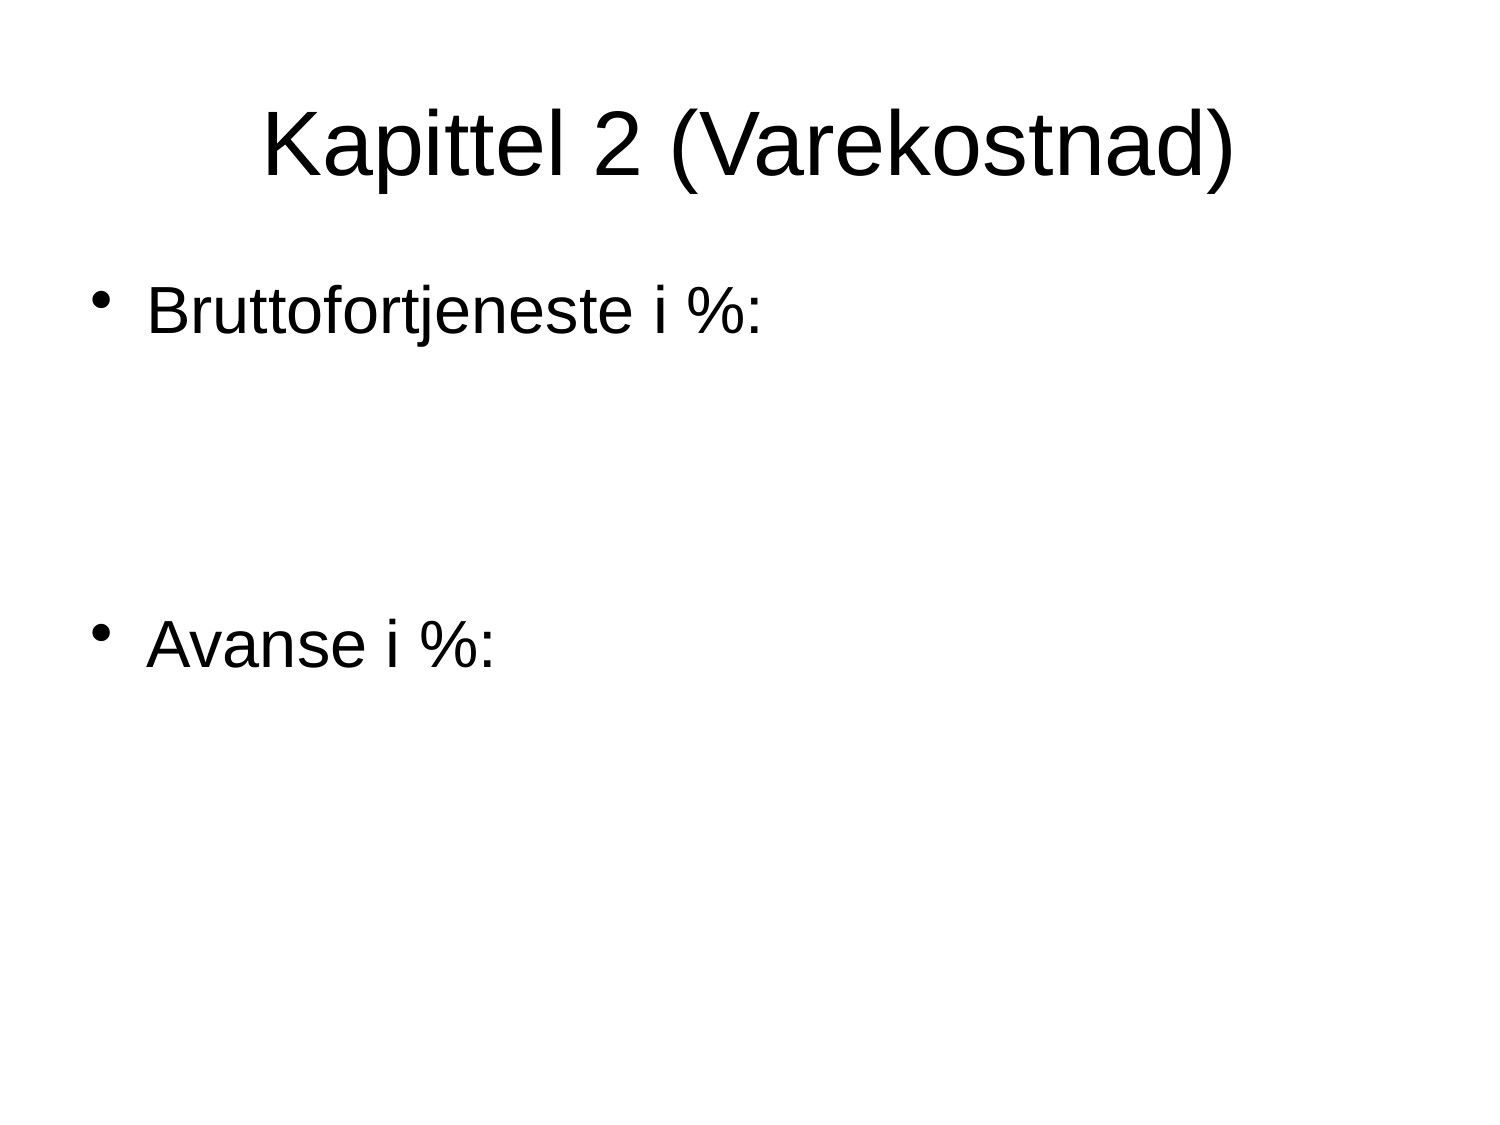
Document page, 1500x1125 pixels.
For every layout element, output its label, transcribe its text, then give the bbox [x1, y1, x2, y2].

title Kapittel 2 (Varekostnad) [74, 44, 1426, 233]
list Bruttofortjeneste i %: Avanse i %: [74, 259, 1426, 351]
